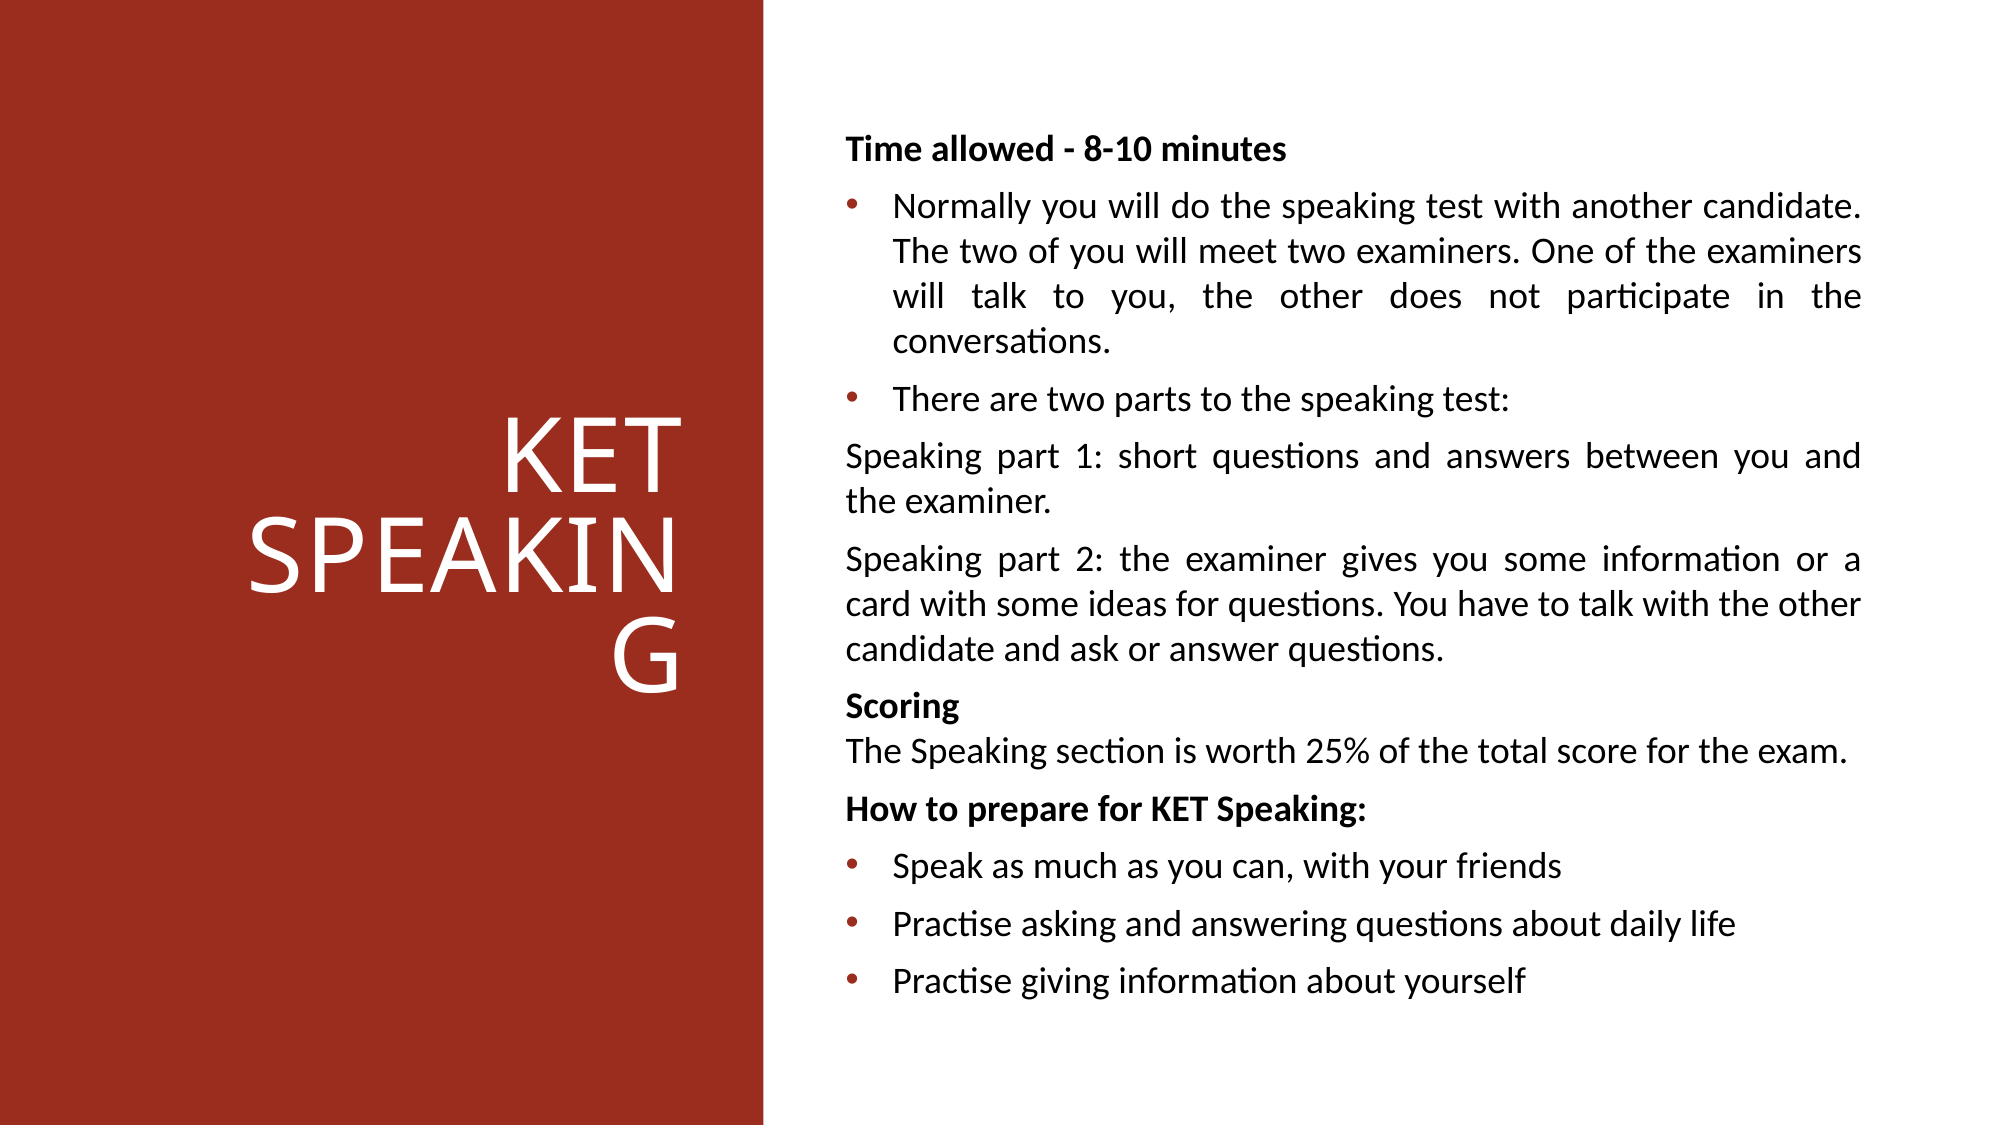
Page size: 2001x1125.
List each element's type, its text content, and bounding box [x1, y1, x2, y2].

text_box [0, 0, 765, 1125]
text_box KET SPEAKING [158, 131, 700, 993]
text_box Time allowed - 8-10 minutes Normally you will do the speaking test with another candidate. The two of you will meet two examiners. One of the examiners will talk to you, the other does not participate in the conversations. There are two parts to the speaking test: Speaking part 1: short questions and answers between you and the examiner. Speaking part 2: the examiner gives you some information or a card with some ideas for questions. You have to talk with the other candidate and ask or answer questions. Scoring The Speaking section is worth 25% of the total score for the exam. How to prepare for KET Speaking: Speak as much as you can, with your friends Practise asking and answering questions about daily life Practise giving information about yourself [838, 131, 1871, 993]
text_box [765, 0, 2000, 1125]
